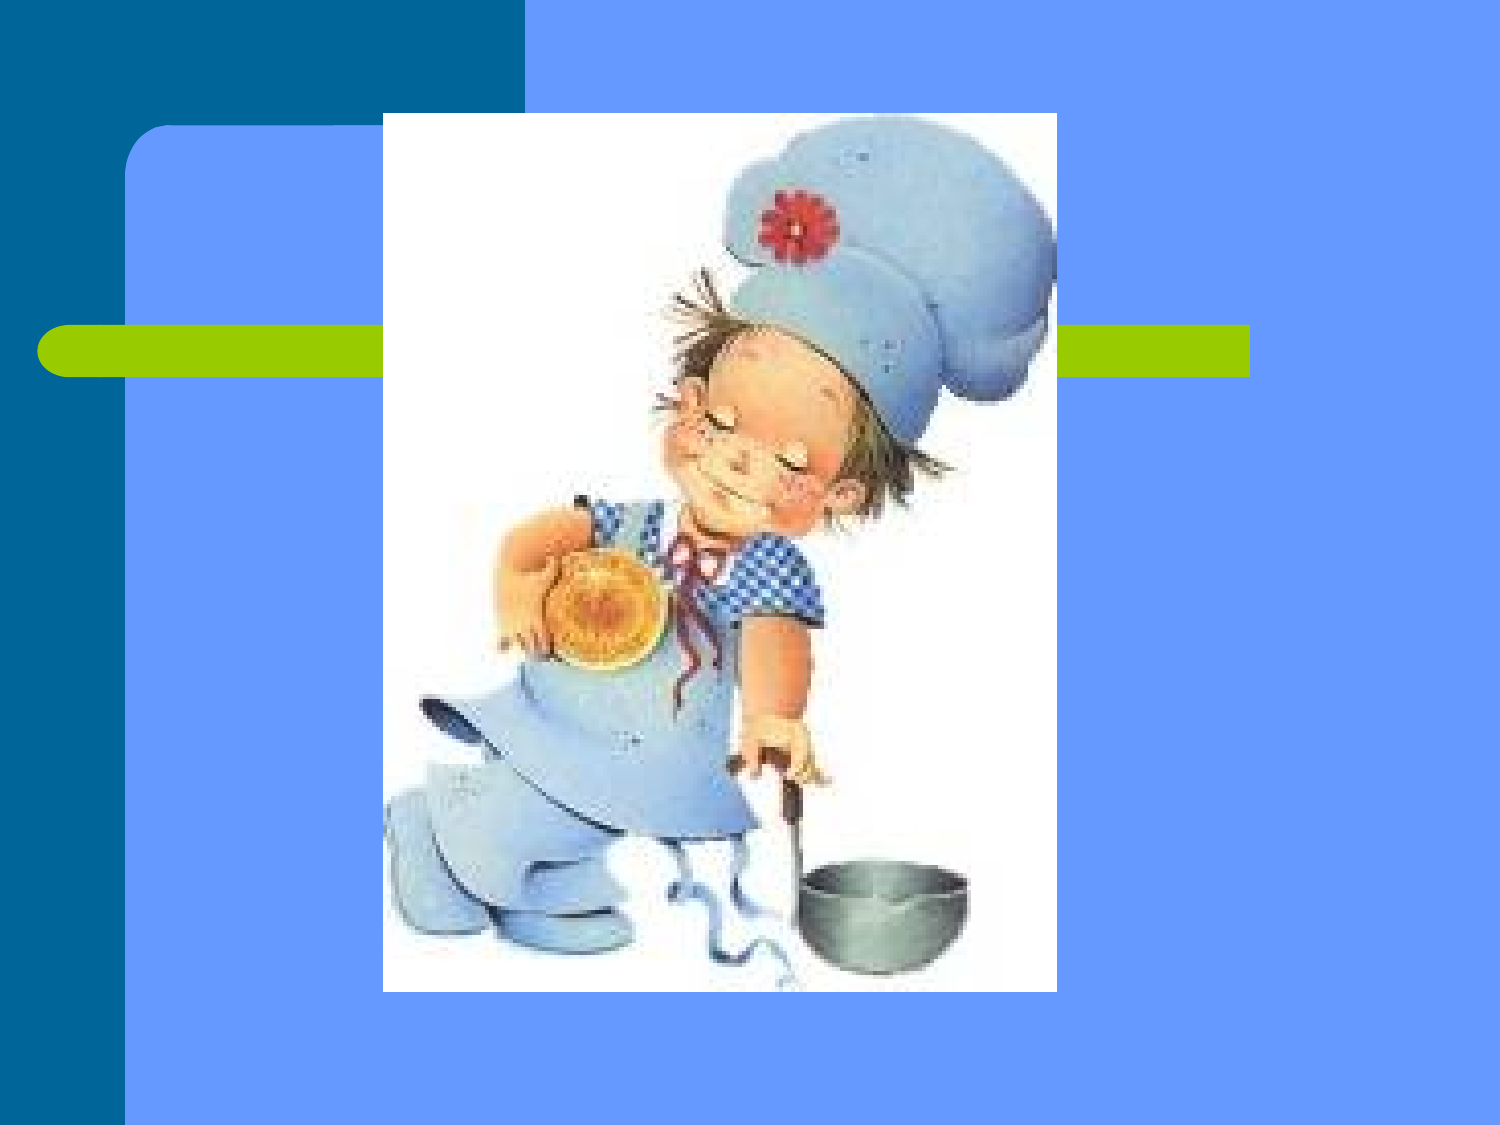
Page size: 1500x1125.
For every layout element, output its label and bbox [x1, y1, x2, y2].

picture [383, 113, 1057, 992]
